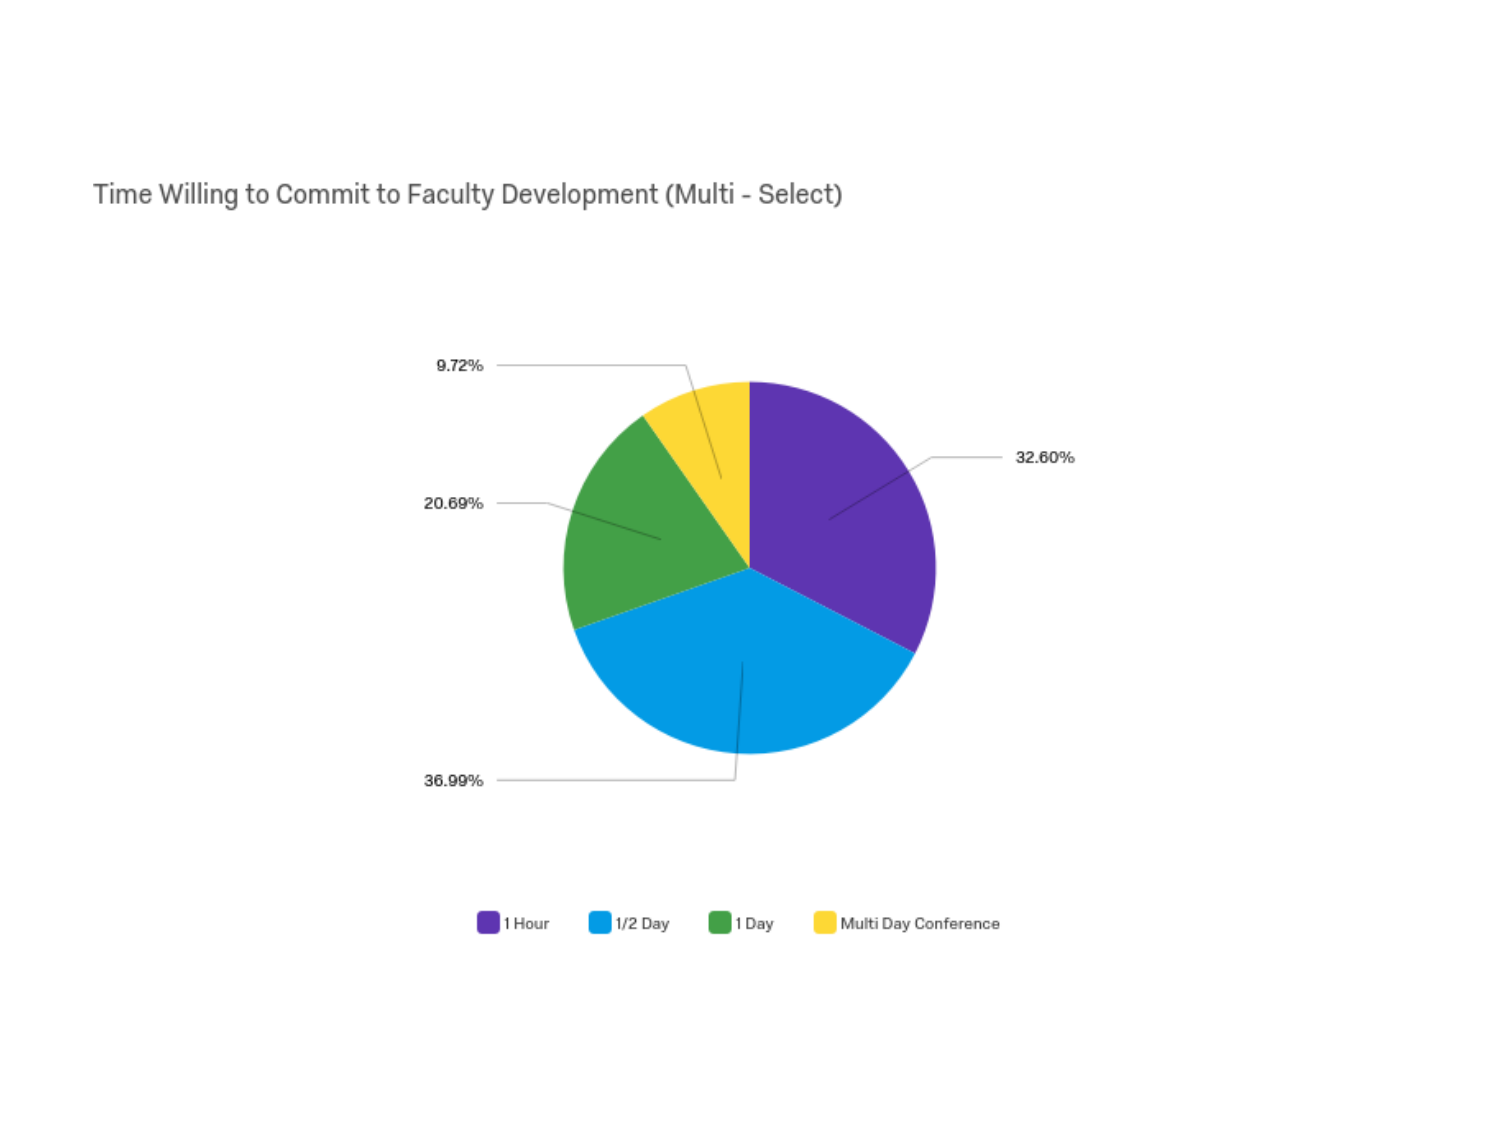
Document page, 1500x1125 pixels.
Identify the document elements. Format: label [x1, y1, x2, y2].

picture [93, 175, 1407, 949]
